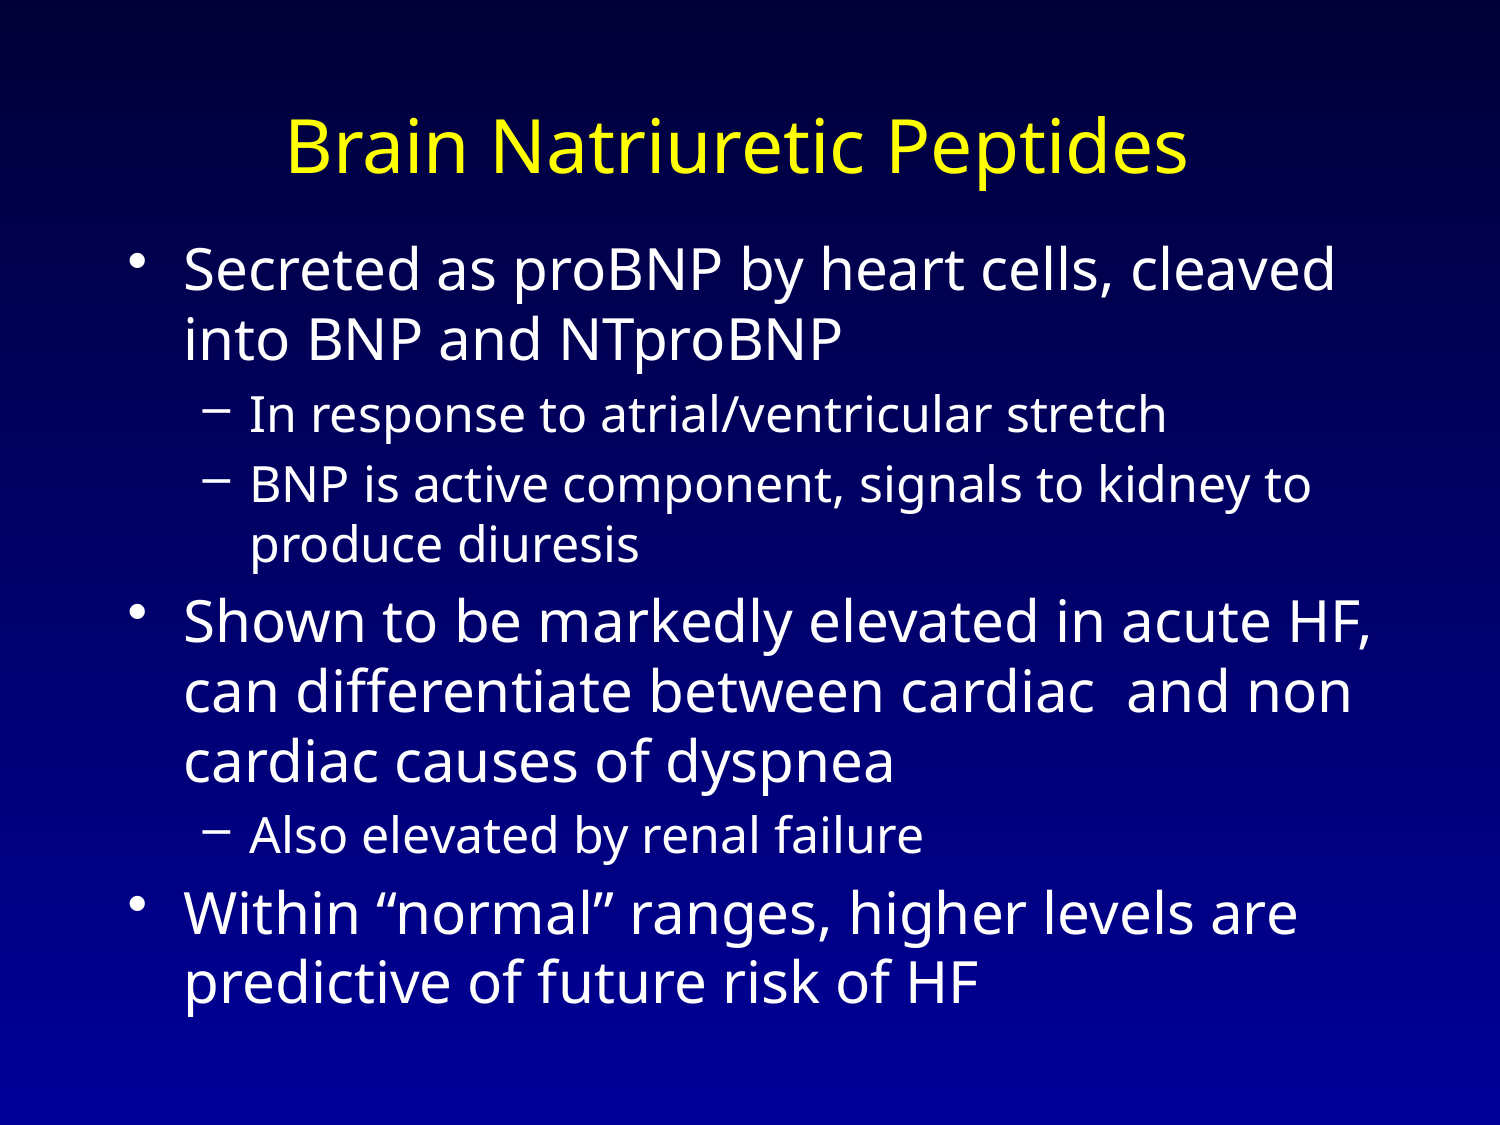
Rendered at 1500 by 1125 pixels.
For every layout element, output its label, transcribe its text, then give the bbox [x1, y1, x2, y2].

title Brain Natriuretic Peptides [99, 49, 1376, 238]
list Secreted as proBNP by heart cells, cleaved into BNP and NTproBNP In response to atrial/ventricular stretch BNP is active component, signals to kidney to produce diuresis Shown to be markedly elevated in acute HF, can differentiate between cardiac and non cardiac causes of dyspnea Also elevated by renal failure Within “normal” ranges, higher levels are predictive of future risk of HF [112, 224, 1413, 1051]
